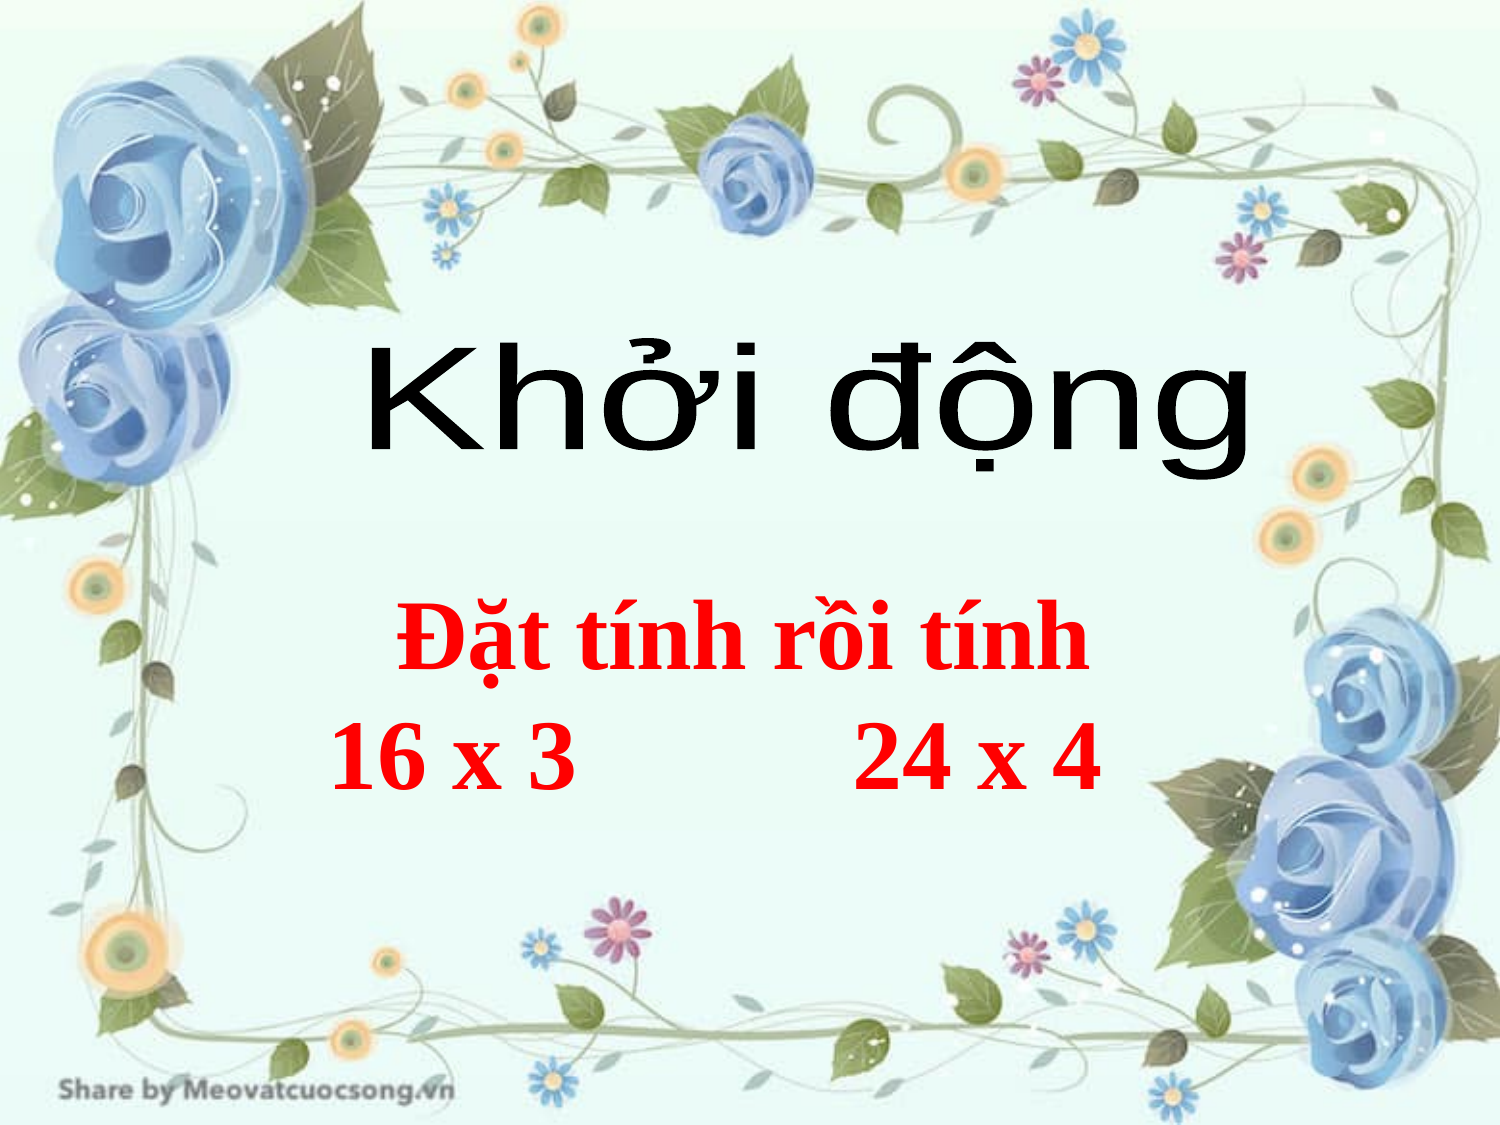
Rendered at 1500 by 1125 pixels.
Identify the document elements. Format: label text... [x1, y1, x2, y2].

picture [0, 0, 1500, 1125]
text_box Đặt tính rồi tính 16 x 3 24 x 4 [312, 562, 1175, 938]
